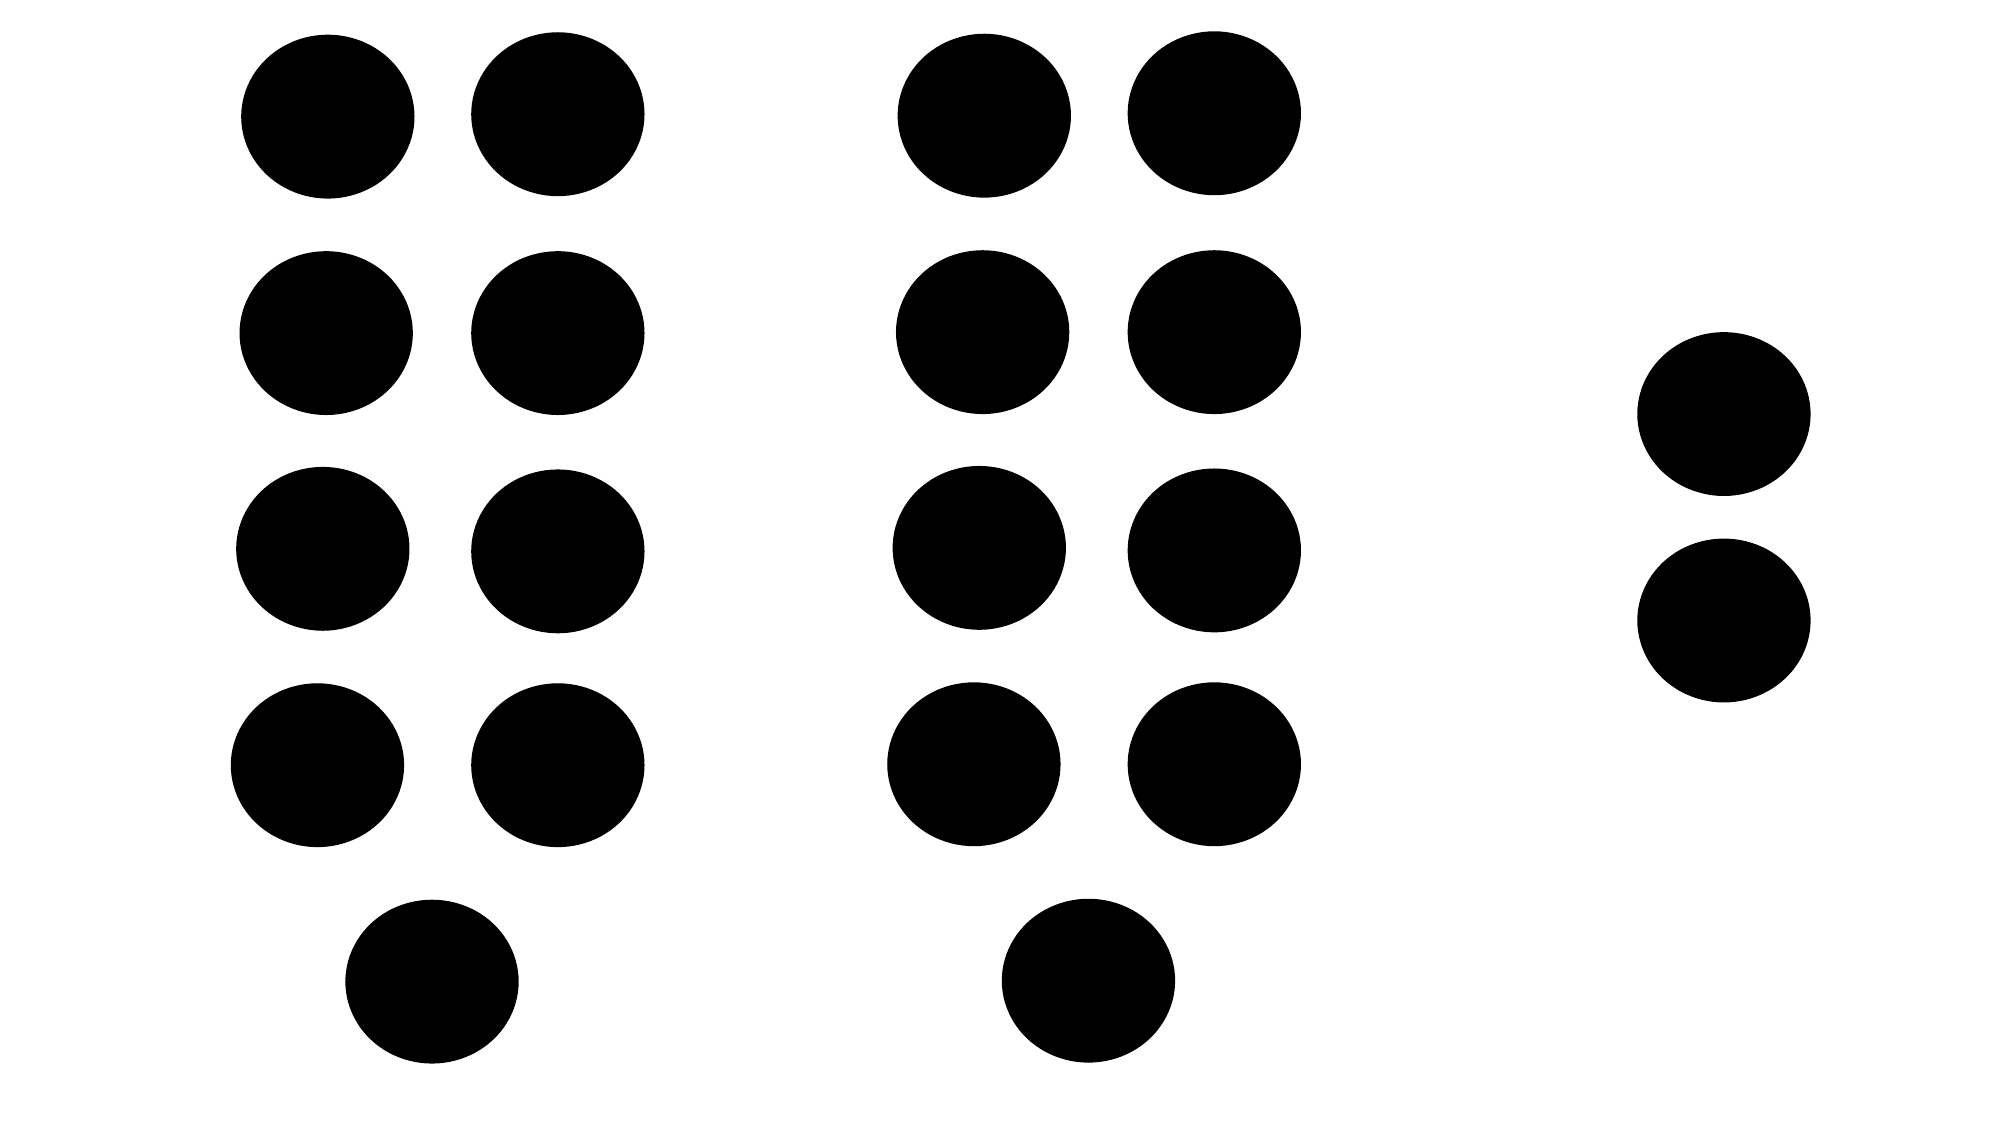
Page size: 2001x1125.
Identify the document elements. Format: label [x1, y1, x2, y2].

text_box [230, 31, 1811, 1064]
